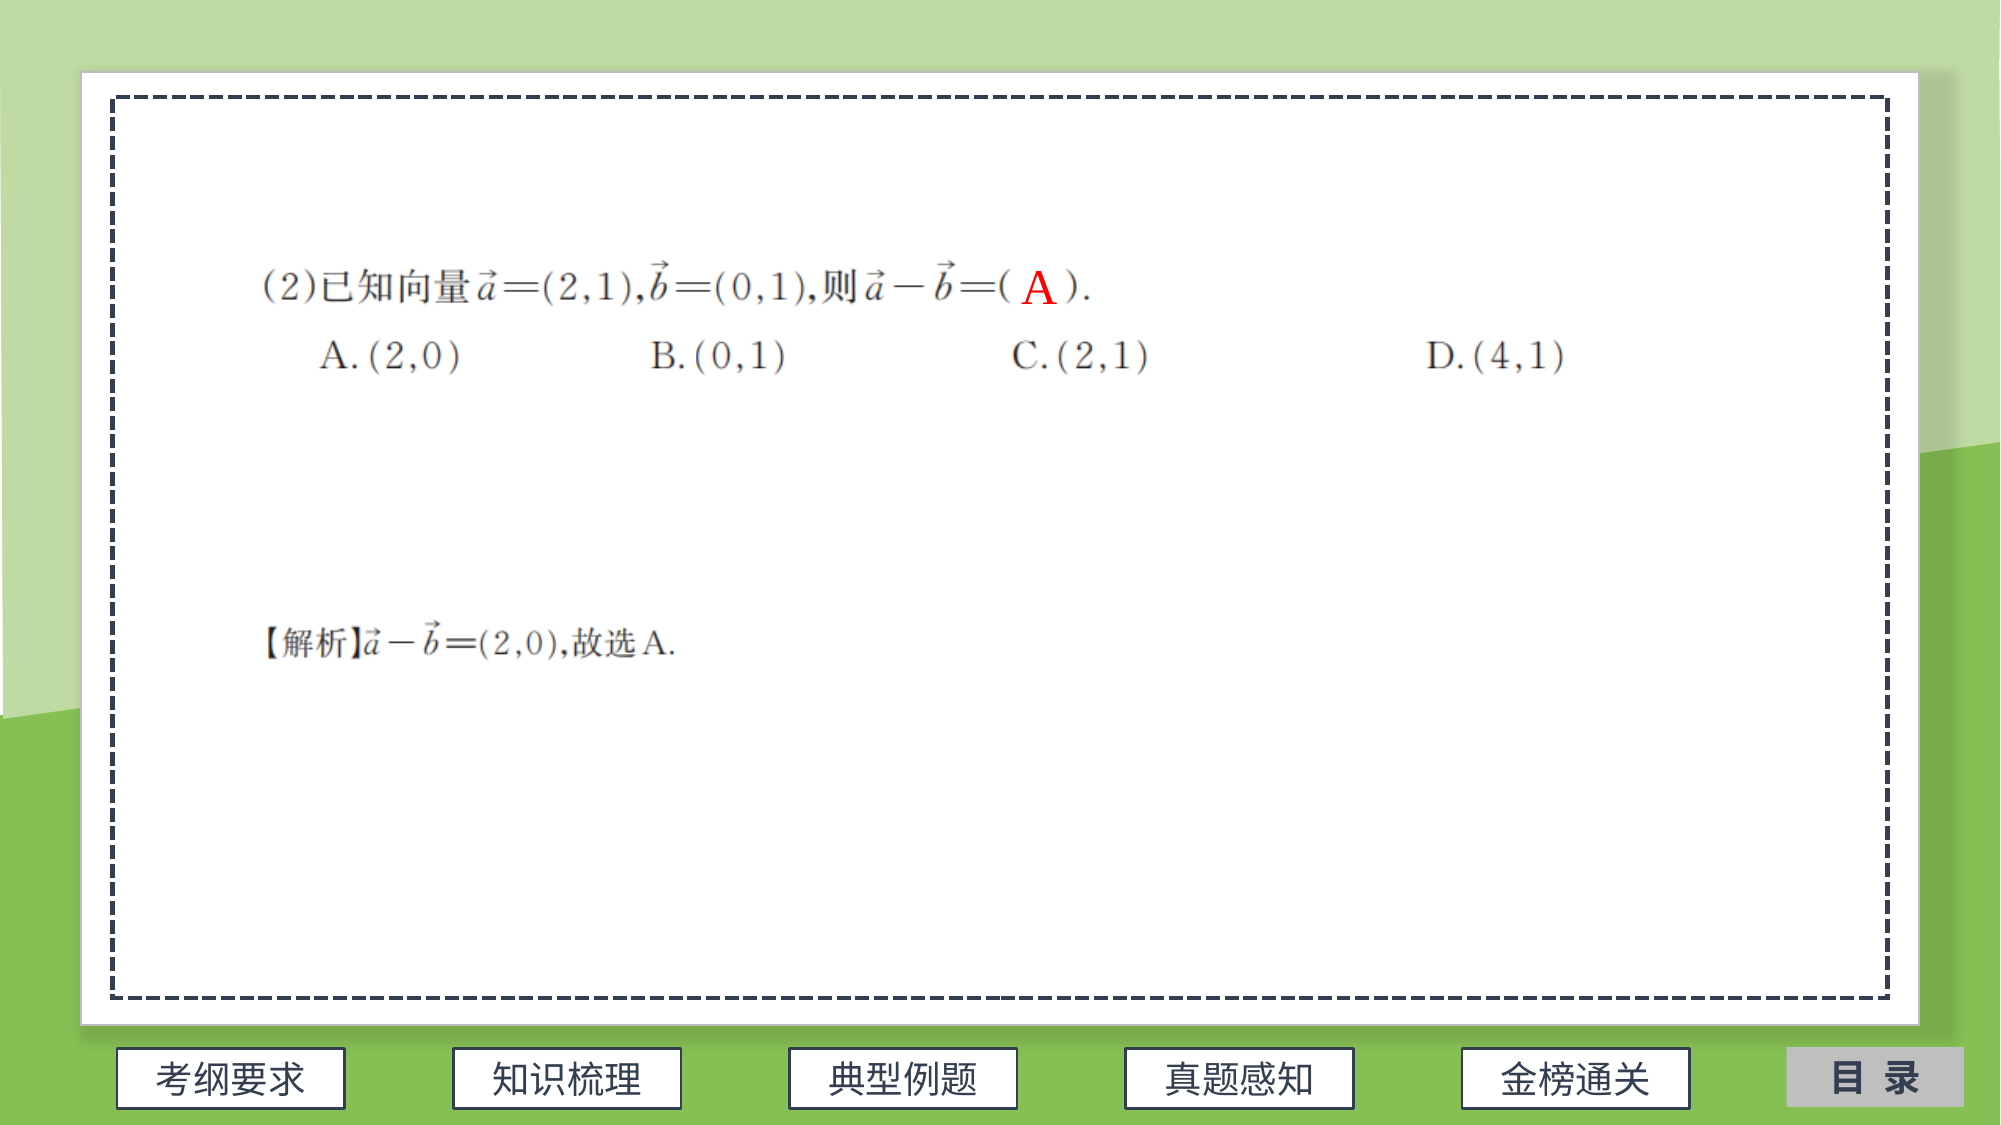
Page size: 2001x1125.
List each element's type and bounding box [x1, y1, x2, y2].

picture [258, 610, 683, 675]
picture [243, 246, 1757, 389]
